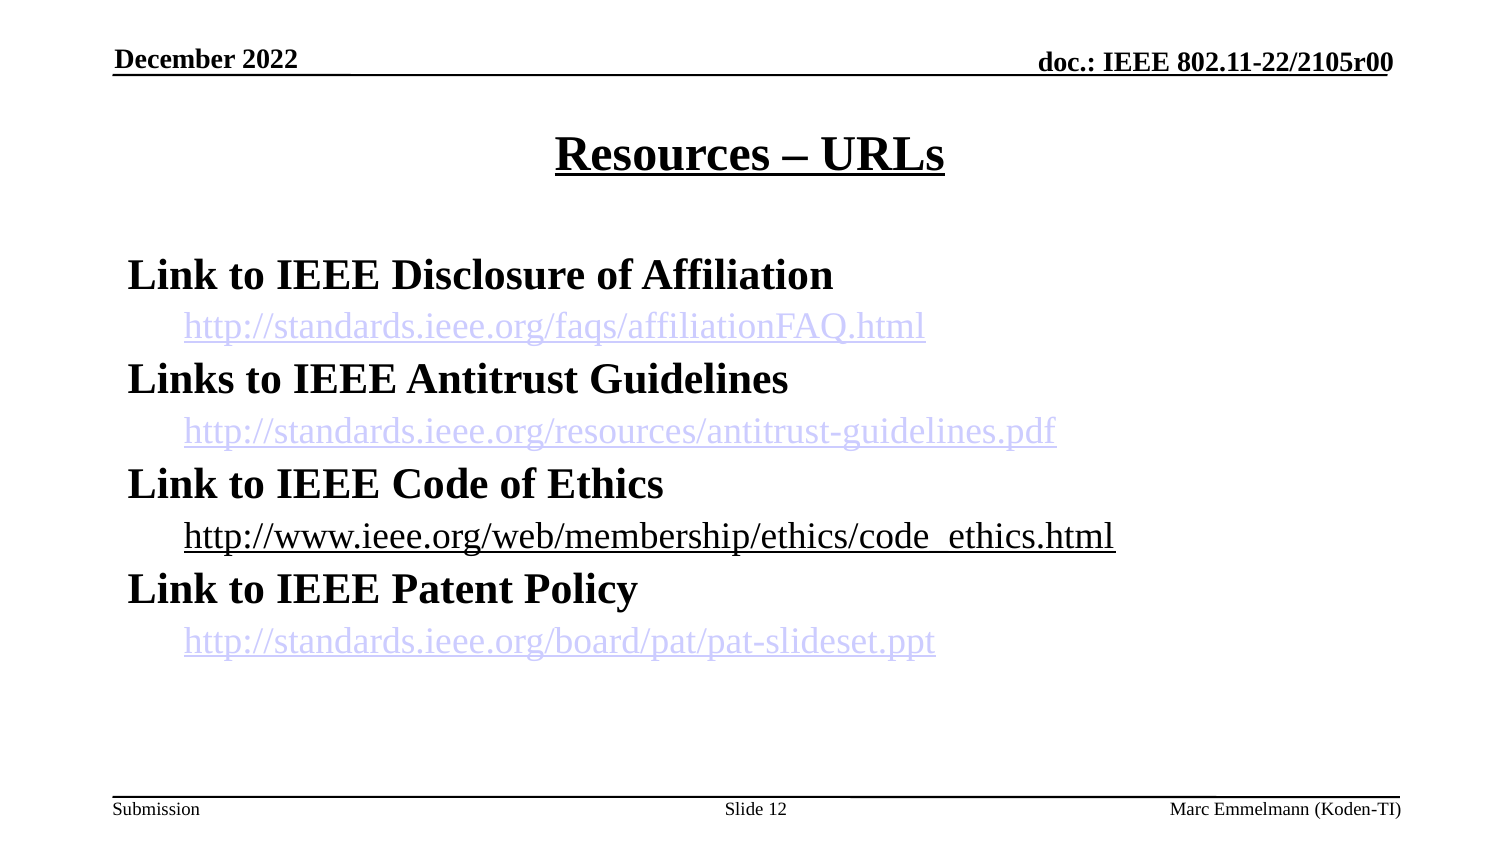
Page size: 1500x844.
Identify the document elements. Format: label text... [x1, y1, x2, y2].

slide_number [114, 40, 423, 75]
slide_number Slide 12 [712, 796, 800, 842]
title Resources – URLs [112, 84, 1388, 216]
footer Marc Emmelmann (Koden-TI) [878, 796, 1402, 820]
list Link to IEEE Disclosure of Affiliation http://standards.ieee.org/faqs/affiliationFAQ.html Links to IEEE Antitrust Guidelines http://standards.ieee.org/resources/antitrust-guidelines.pdf Link to IEEE Code of Ethics http://www.ieee.org/web/membership/ethics/code_ethics.html Link to IEEE Patent Policy http://standards.ieee.org/board/pat/pat-slideset.ppt [112, 243, 1388, 751]
